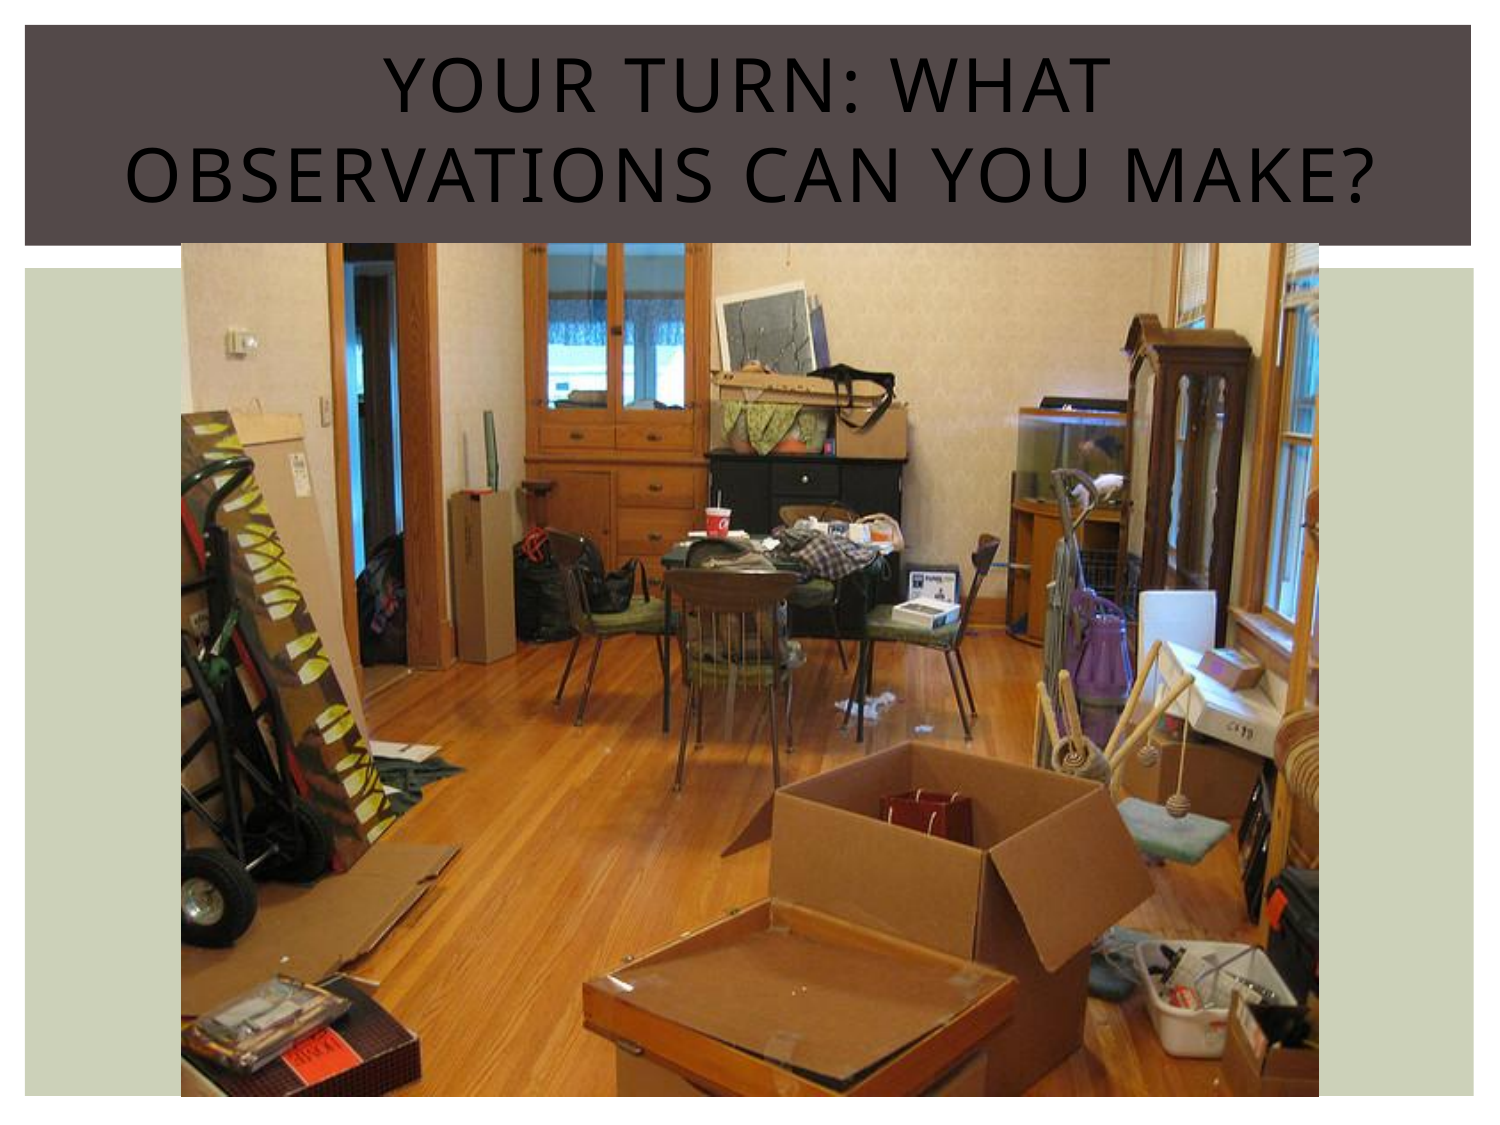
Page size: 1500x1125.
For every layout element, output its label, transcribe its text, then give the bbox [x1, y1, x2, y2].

picture [181, 243, 1319, 1097]
title Your Turn: What observations can you make? [75, 14, 1425, 233]
